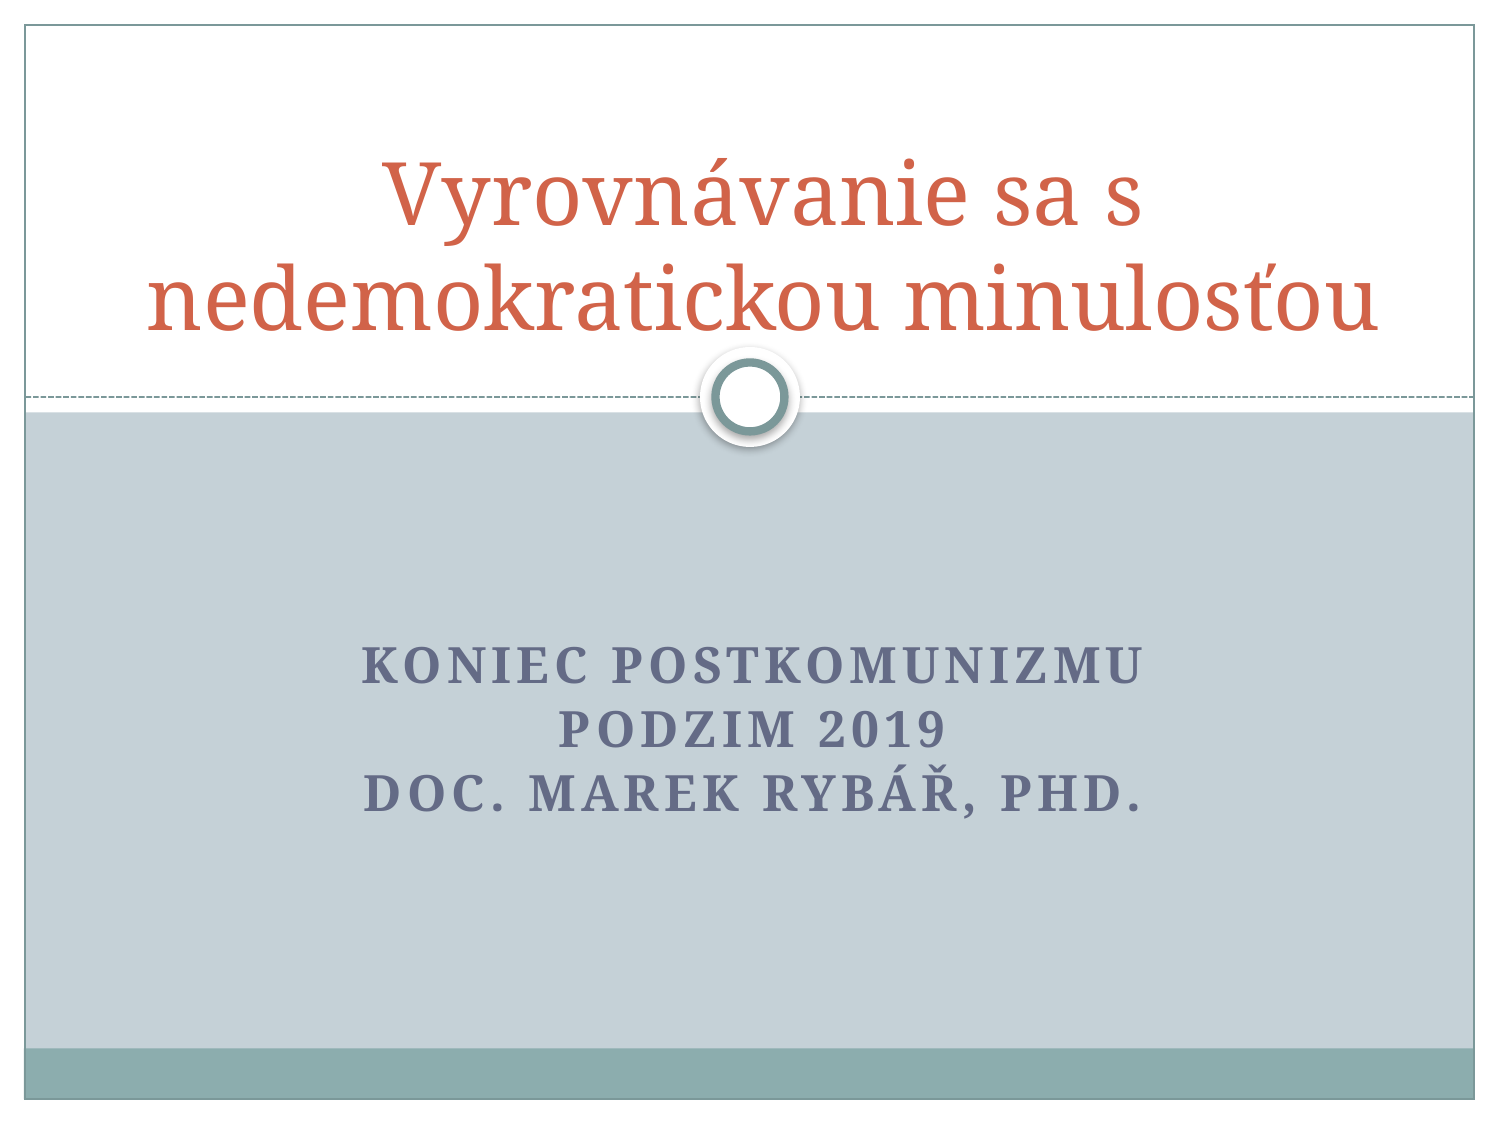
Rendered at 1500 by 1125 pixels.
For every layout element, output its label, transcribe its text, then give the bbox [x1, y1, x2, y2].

title Vyrovnávanie sa s nedemokratickou minulosťou [88, 42, 1439, 356]
subtitle Koniec postkomunizmu Podzim 2019 Doc. Marek Rybář, PhD. [194, 562, 1311, 850]
